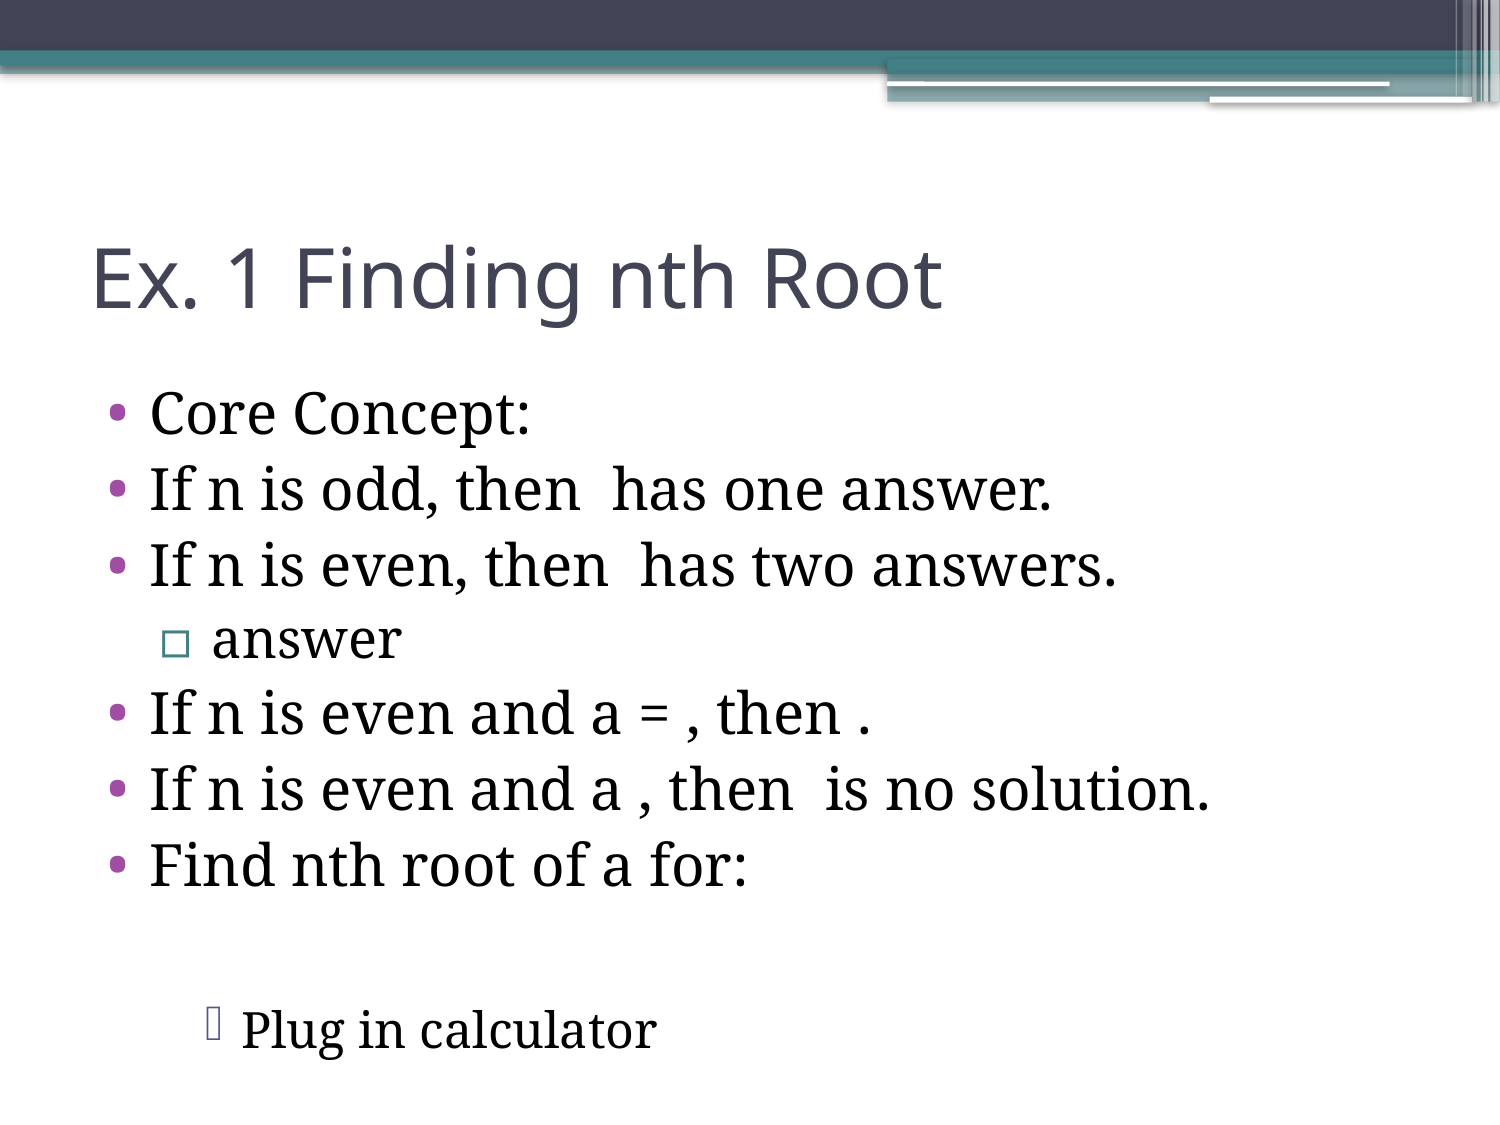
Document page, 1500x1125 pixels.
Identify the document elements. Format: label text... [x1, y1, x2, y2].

title Ex. 1 Finding nth Root [75, 187, 1425, 363]
